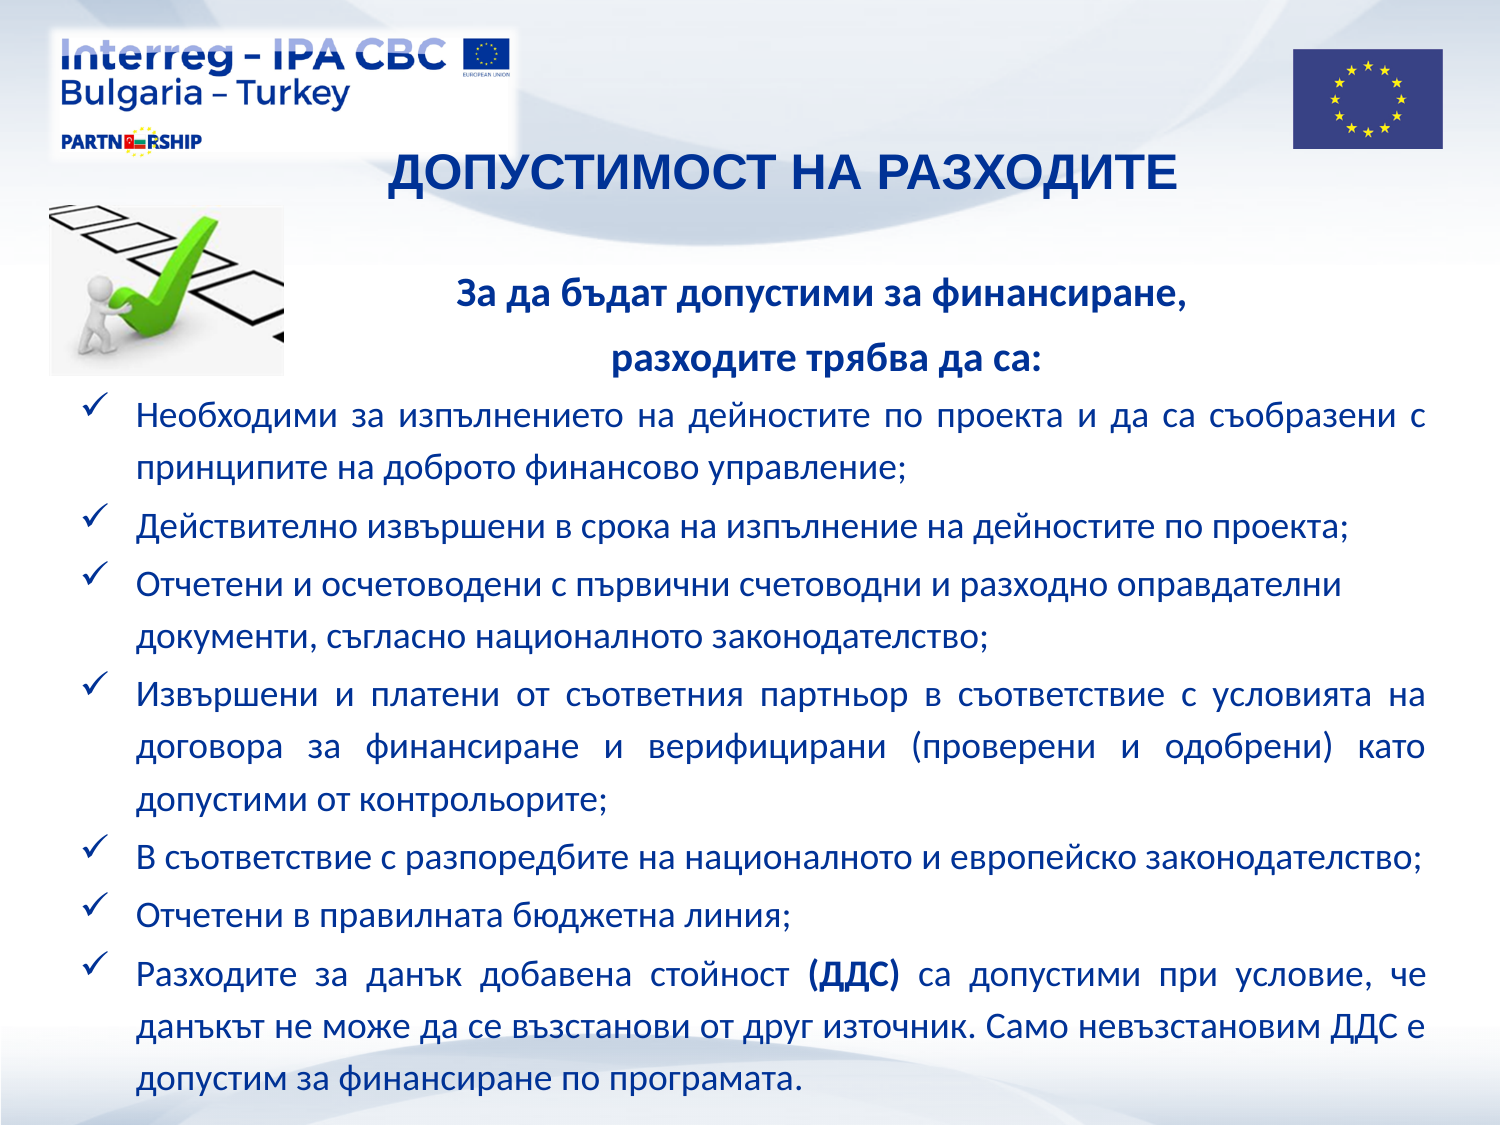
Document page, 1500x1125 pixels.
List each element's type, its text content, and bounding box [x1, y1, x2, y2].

picture [0, 1025, 1500, 1125]
text_box За да бъдат допустими за финансиране, разходите трябва да са: [283, 273, 1371, 387]
picture [0, 0, 1500, 377]
text_box Необходими за изпълнението на дейностите по проекта и да са съобразени с принципите на доброто финансово управление; Действително извършени в срока на изпълнение на дейностите по проекта; Отчетени и осчетоводени с първични счетоводни и разходно оправдателни документи, съгласно националното законодателство; Извършени и платени от съответния партньор в съответствие с условията на договора за финансиране и верифицирани (проверени и одобрени) като допустими от контрольорите; В съответствие с разпоредбите на националното и европейско законодателство; Отчетени в правилната бюджетна линия; Разходите за данък добавена стойност (ДДС) са допустими при условие, че данъкът не може да се възстанови от друг източник. Само невъзстановим ДДС е допустим за финансиране по програмата. [64, 375, 1442, 1024]
